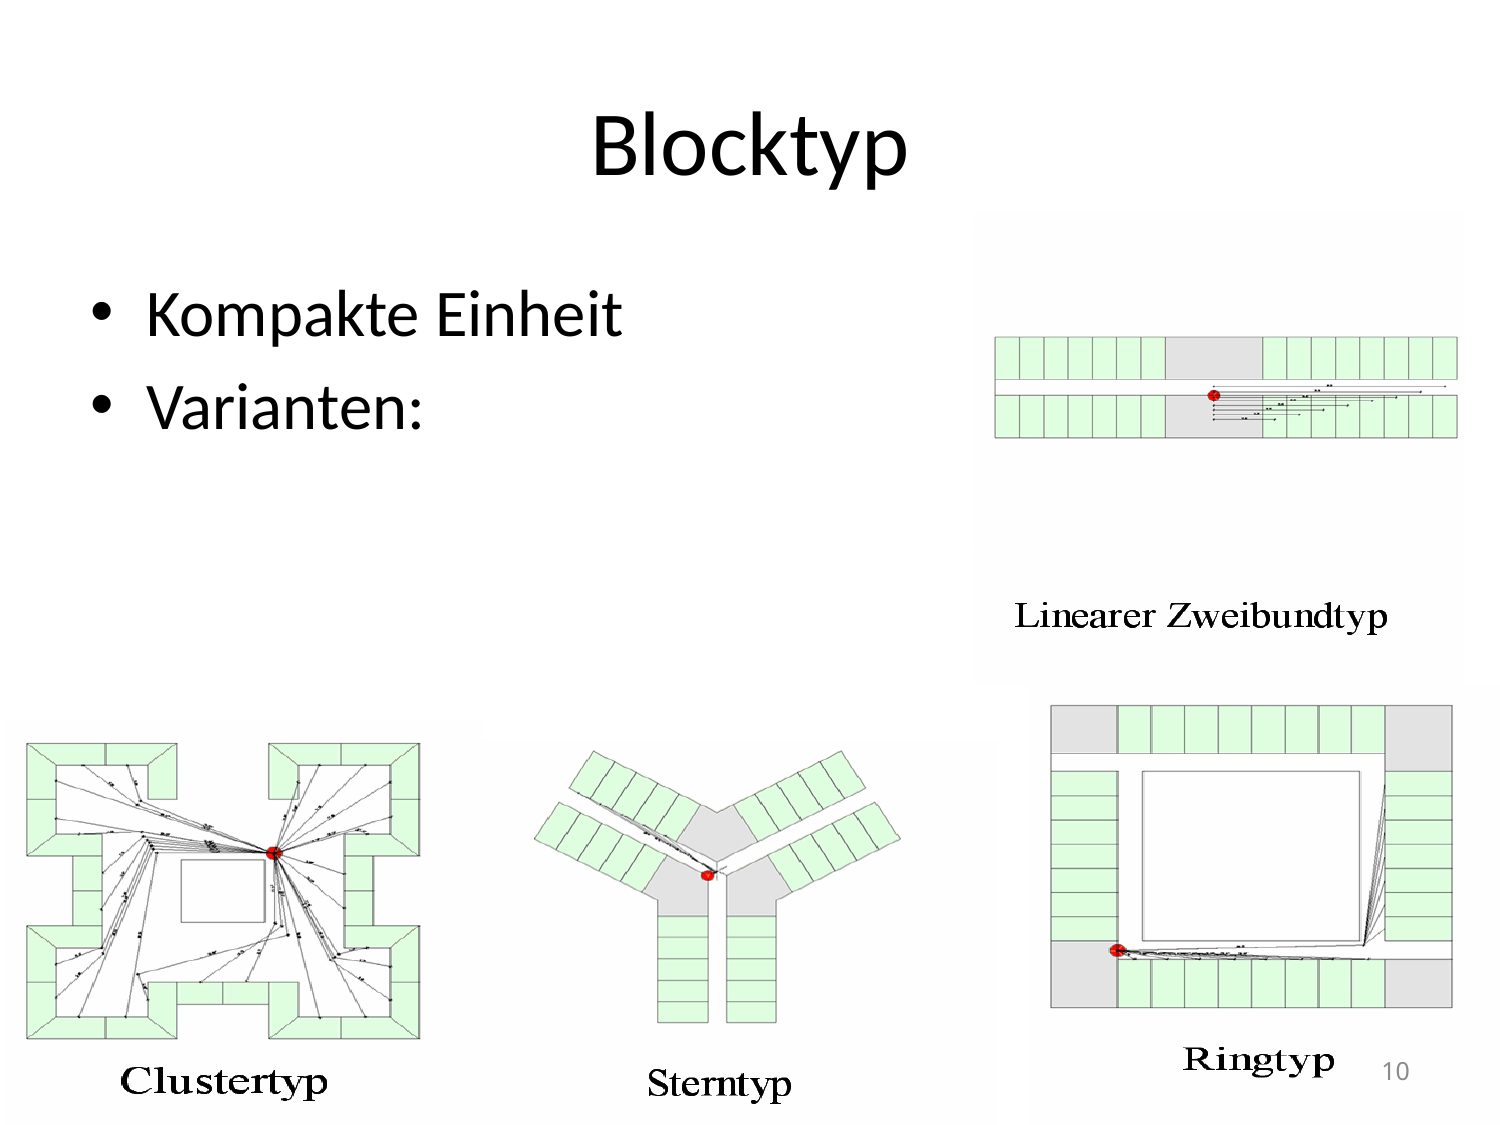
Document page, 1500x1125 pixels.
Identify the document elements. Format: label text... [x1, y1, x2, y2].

title Blocktyp [75, 45, 1425, 233]
picture [974, 210, 1500, 1125]
list Kompakte Einheit Varianten: [75, 262, 1022, 1005]
picture [3, 720, 999, 1125]
